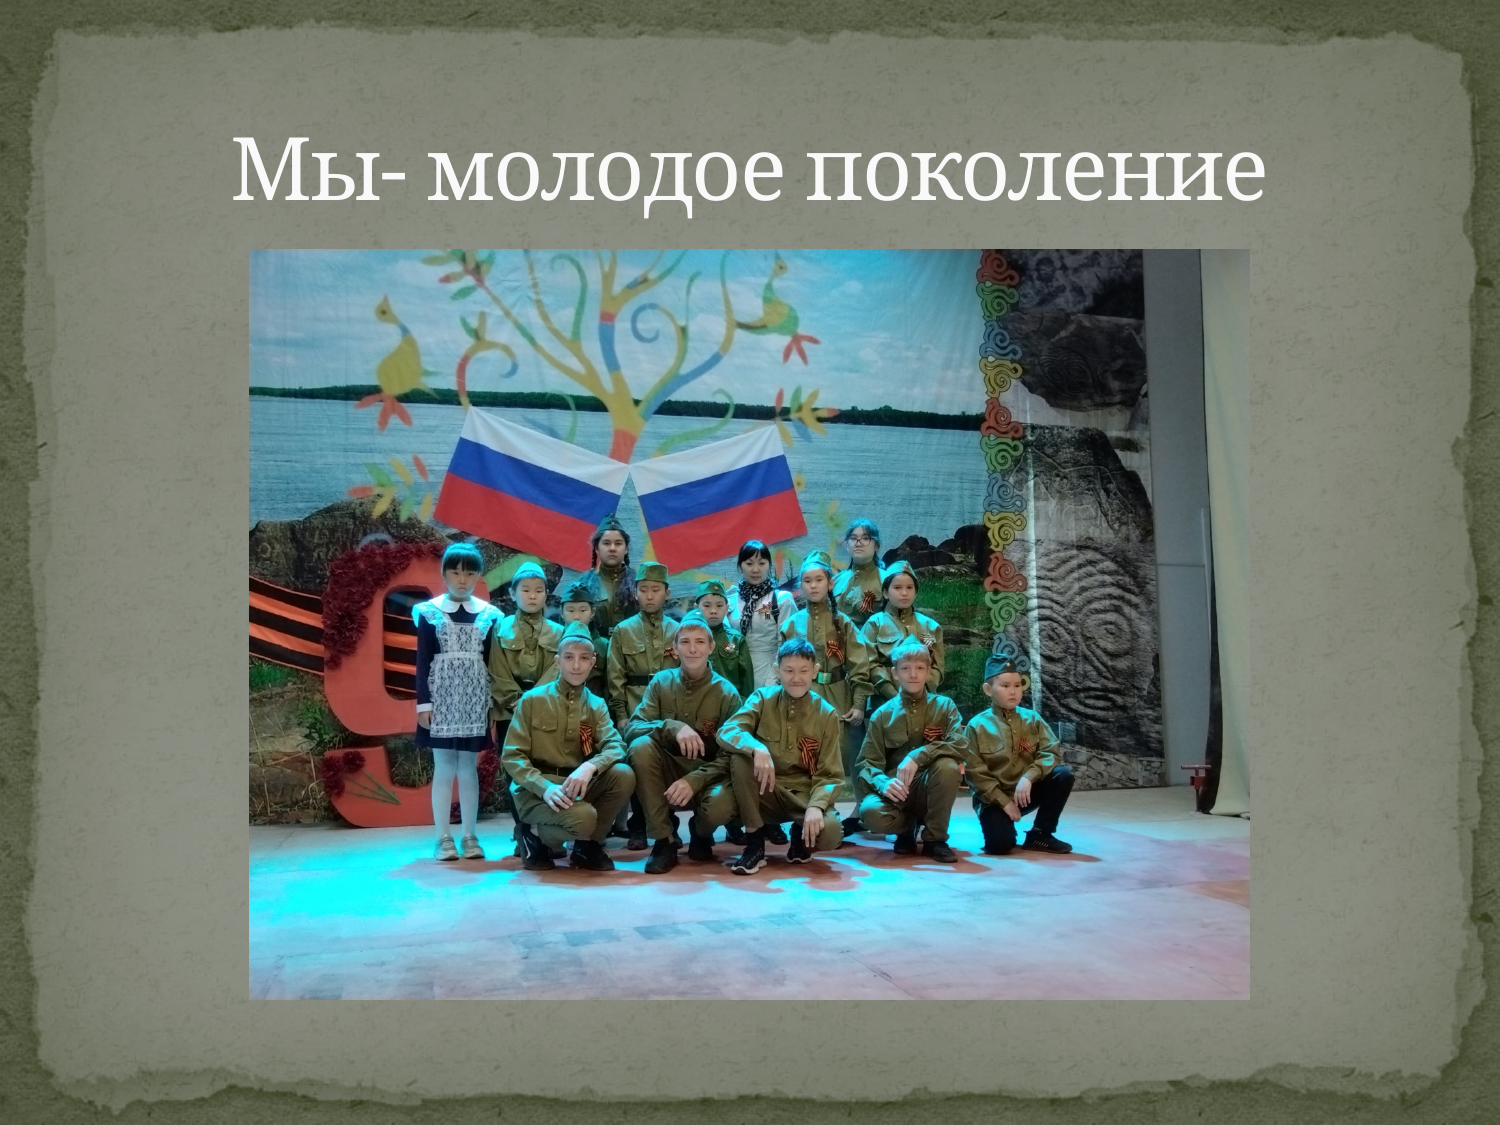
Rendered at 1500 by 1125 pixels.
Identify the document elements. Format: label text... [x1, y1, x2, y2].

title Мы- молодое поколение [74, 24, 1425, 225]
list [252, 252, 1249, 997]
